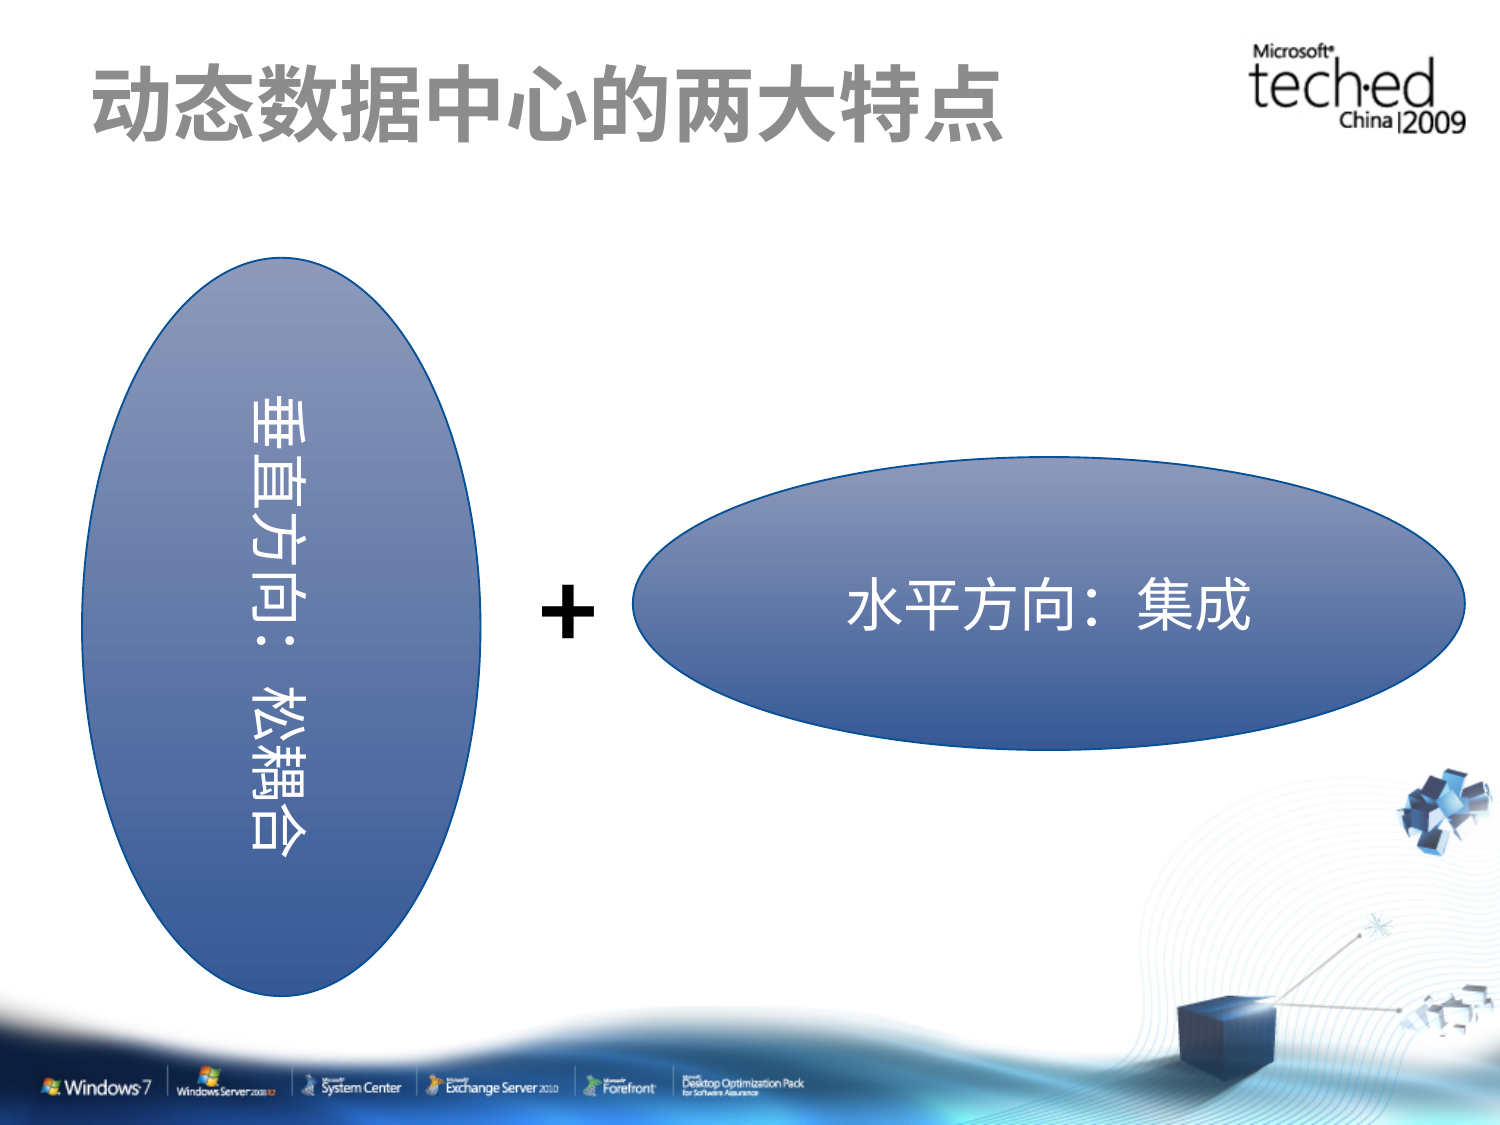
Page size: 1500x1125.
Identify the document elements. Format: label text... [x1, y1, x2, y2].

text_box + [525, 527, 612, 678]
text_box 垂直方向：松耦合 [81, 256, 482, 998]
picture [0, 0, 1500, 1125]
text_box 水平方向：集成 [631, 456, 1466, 751]
title 动态数据中心的两大特点 [75, 45, 1425, 233]
